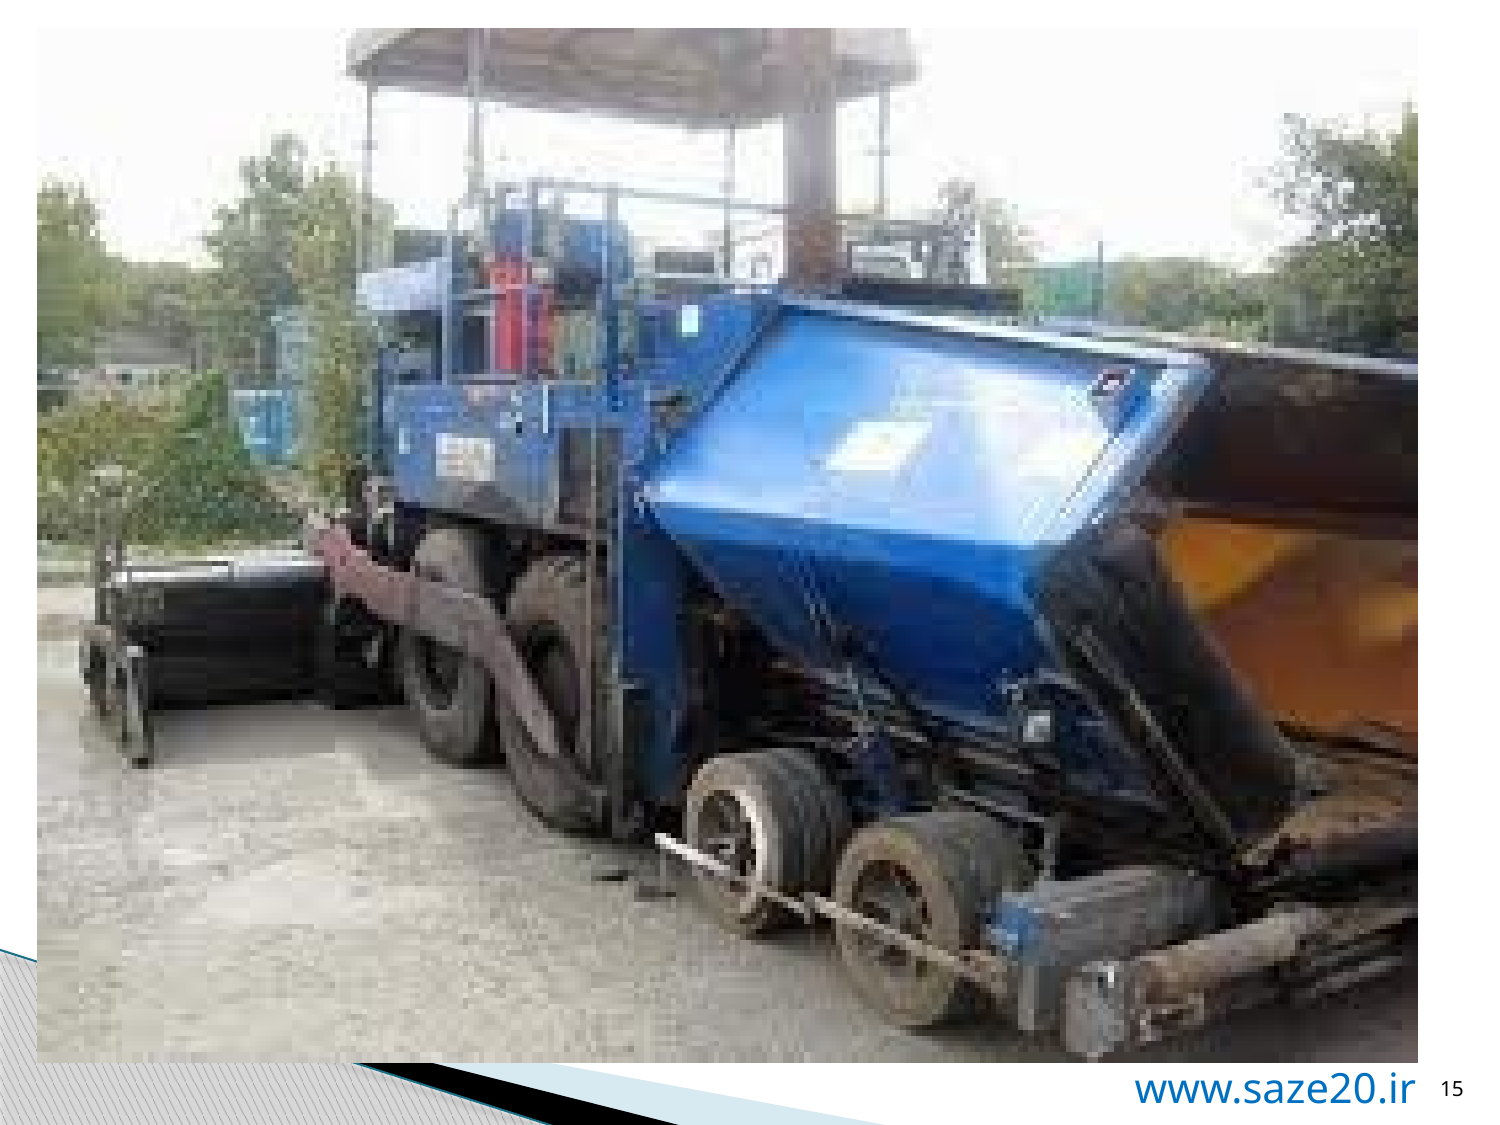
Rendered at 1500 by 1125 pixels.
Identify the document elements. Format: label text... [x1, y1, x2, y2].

text_box www.saze20.ir [1119, 1054, 1432, 1120]
slide_number 15 [1422, 1051, 1479, 1112]
picture [37, 28, 1418, 1063]
